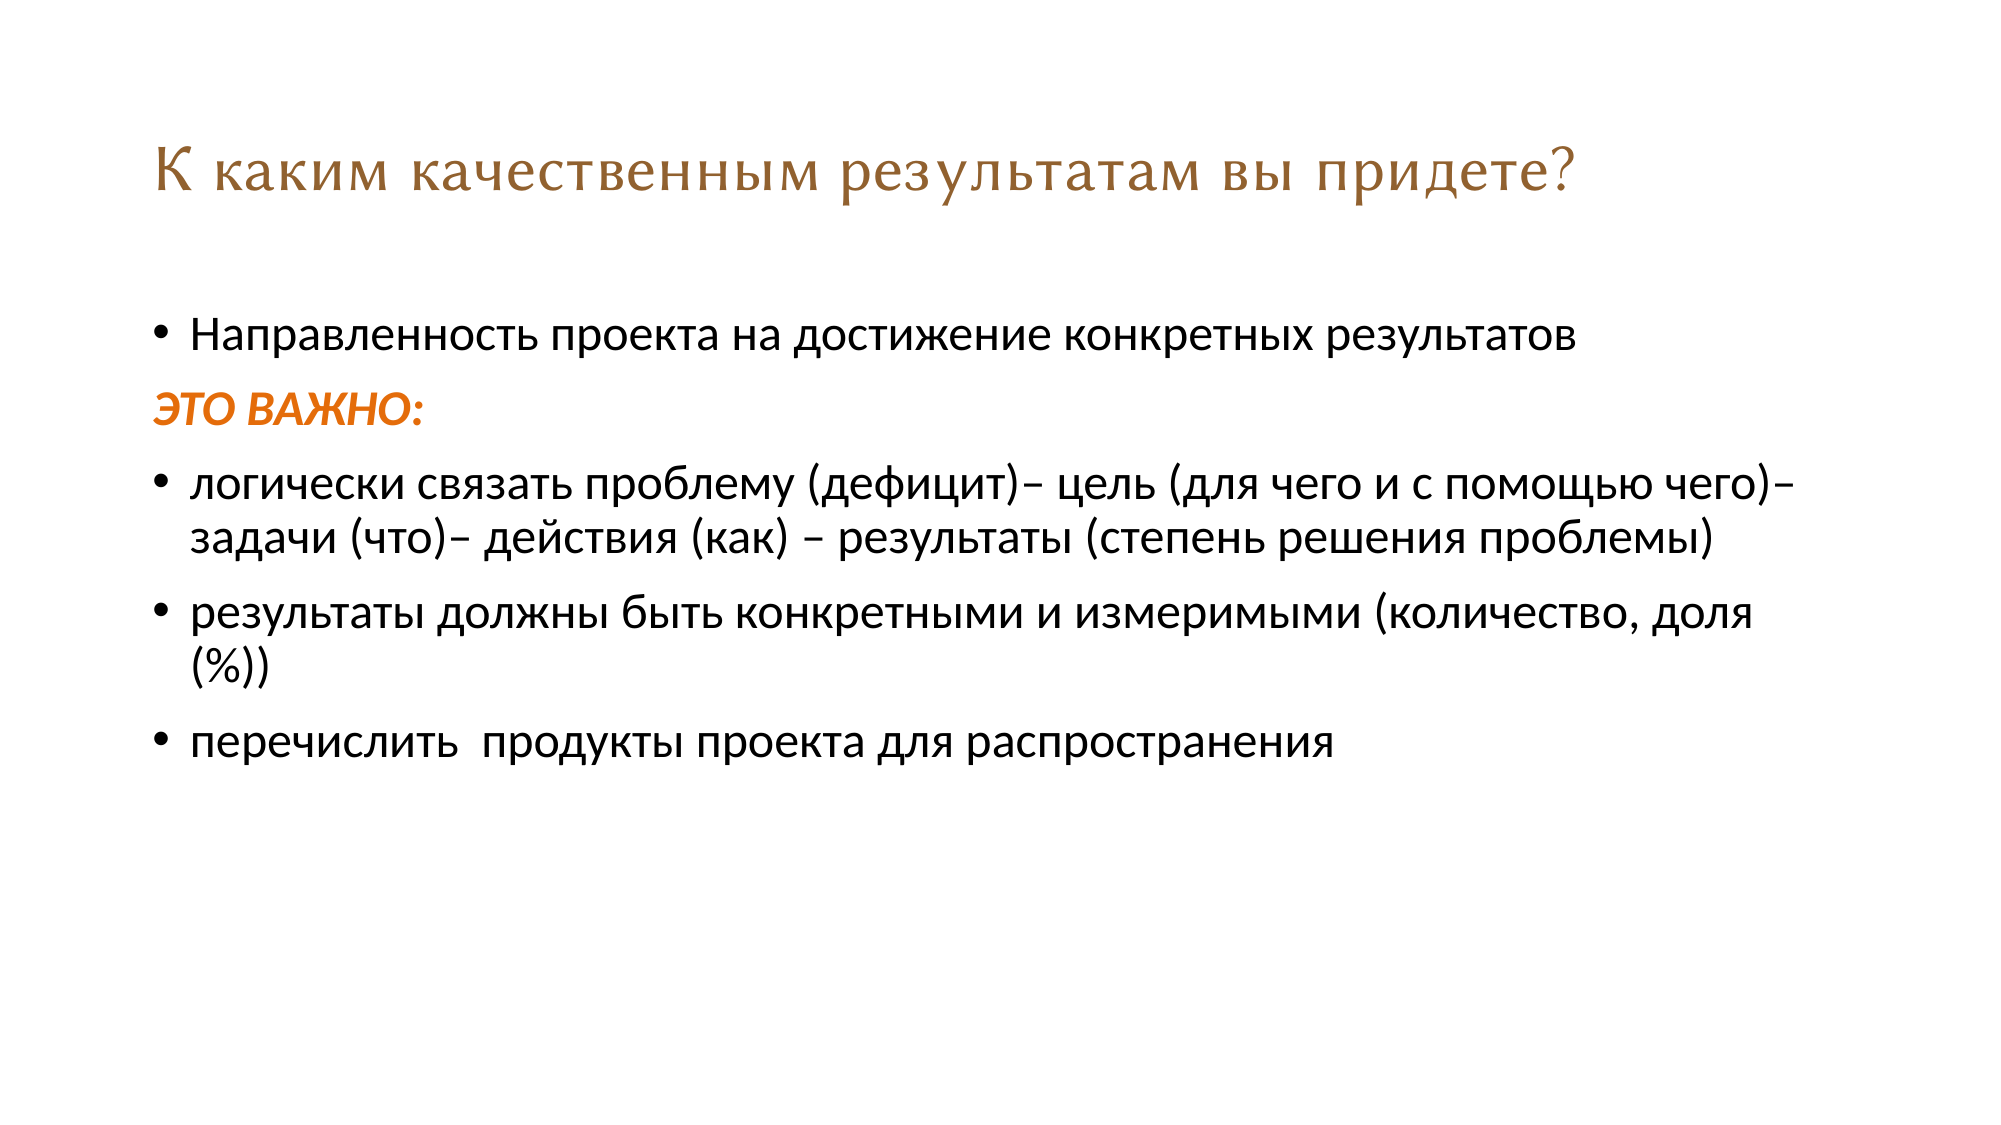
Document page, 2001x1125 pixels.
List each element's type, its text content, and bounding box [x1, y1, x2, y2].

title К каким качественным результатам вы придете? [137, 59, 1863, 278]
list Направленность проекта на достижение конкретных результатов ЭТО ВАЖНО: логически связать проблему (дефицит)– цель (для чего и с помощью чего)– задачи (что)– действия (как) – результаты (степень решения проблемы) результаты должны быть конкретными и измеримыми (количество, доля (%)) перечислить продукты проекта для распространения [137, 299, 1863, 1014]
